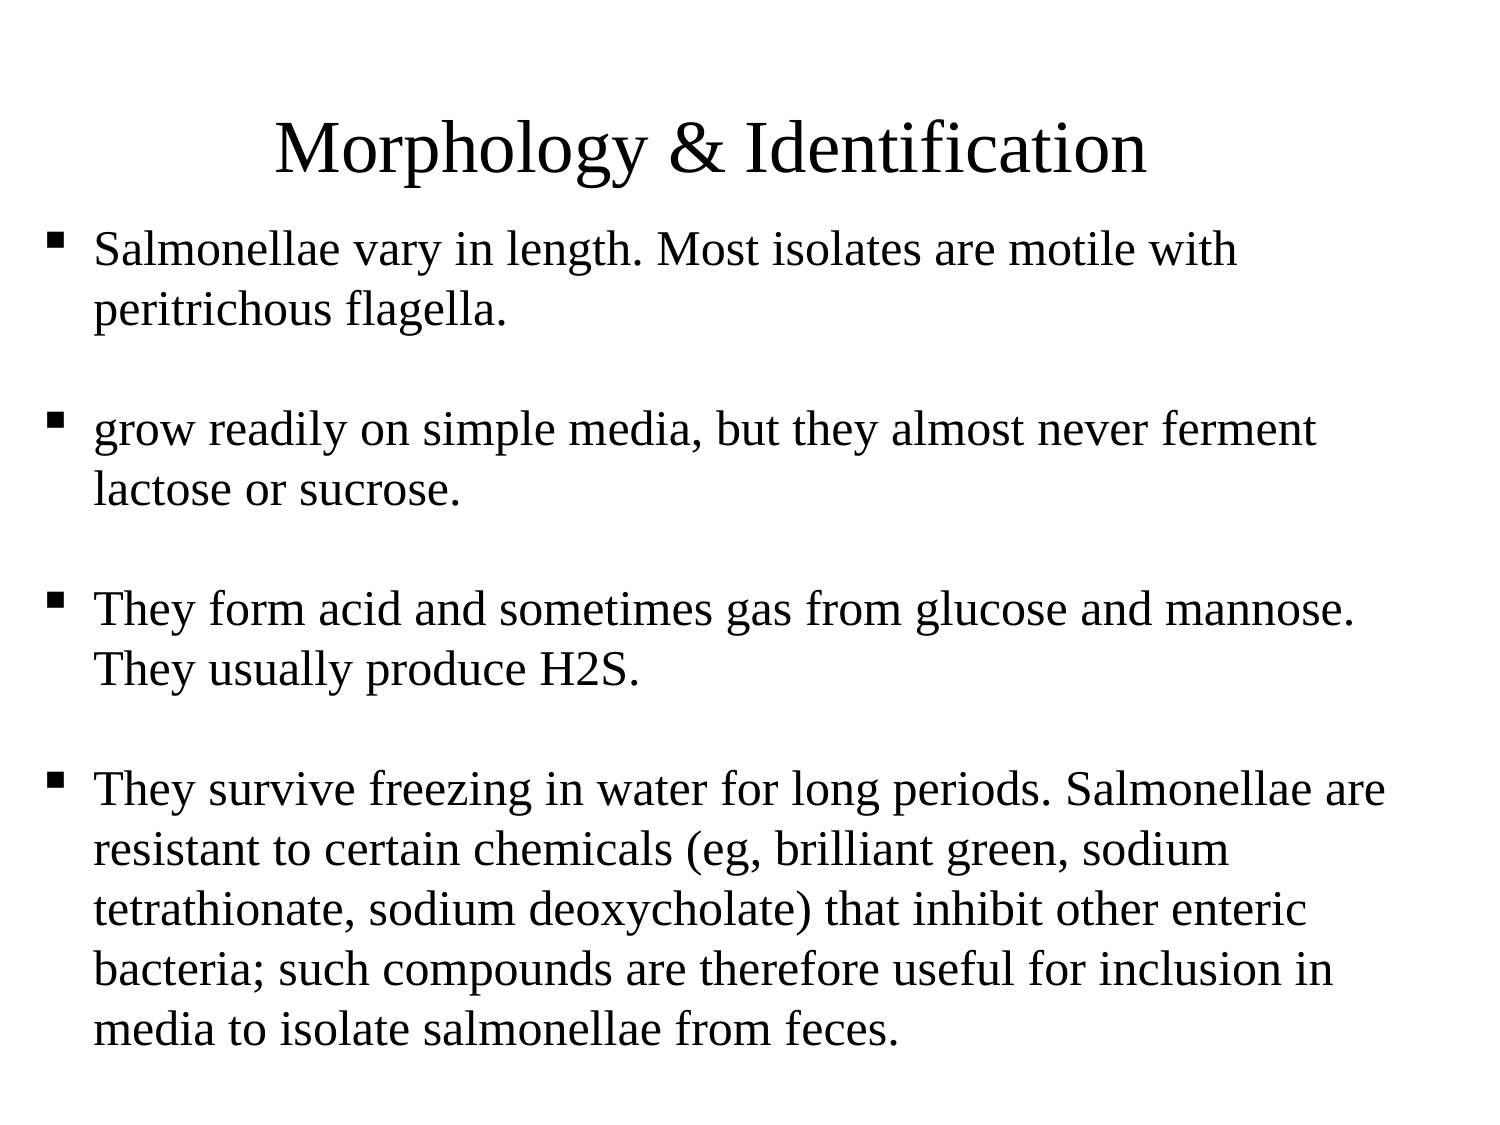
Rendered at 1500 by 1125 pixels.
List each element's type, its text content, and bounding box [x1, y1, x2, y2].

text_box Morphology & Identification [266, 89, 1157, 195]
text_box Salmonellae vary in length. Most isolates are motile with peritrichous flagella. grow readily on simple media, but they almost never ferment lactose or sucrose. They form acid and sometimes gas from glucose and mannose. They usually produce H2S. They survive freezing in water for long periods. Salmonellae are resistant to certain chemicals (eg, brilliant green, sodium tetrathionate, sodium deoxycholate) that inhibit other enteric bacteria; such compounds are therefore useful for inclusion in media to isolate salmonellae from feces. [29, 208, 1400, 1063]
